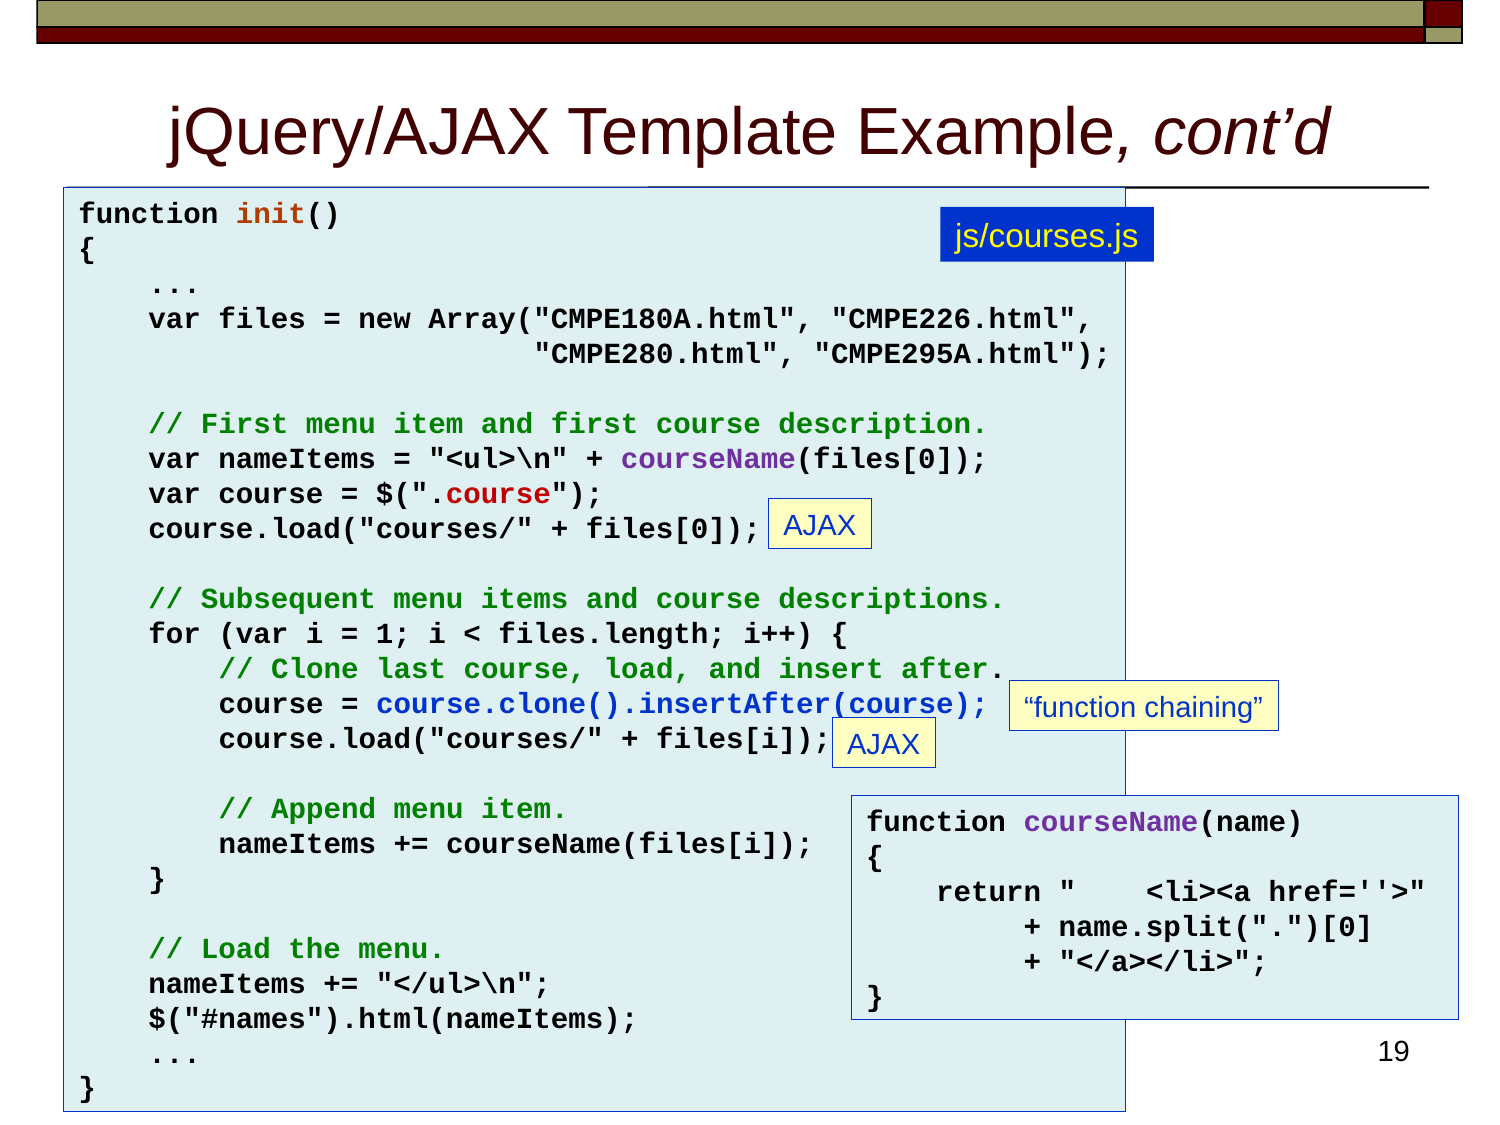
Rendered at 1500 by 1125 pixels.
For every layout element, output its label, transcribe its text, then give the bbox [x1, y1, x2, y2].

text_box function init() { ... var files = new Array("CMPE180A.html", "CMPE226.html", "CMPE280.html", "CMPE295A.html"); // First menu item and first course description. var nameItems = "<ul>\n" + courseName(files[0]); var course = $(".course"); course.load("courses/" + files[0]); // Subsequent menu items and course descriptions. for (var i = 1; i < files.length; i++) { // Clone last course, load, and insert after. course = course.clone().insertAfter(course); course.load("courses/" + files[i]); // Append menu item. nameItems += courseName(files[i]); } // Load the menu. nameItems += "</ul>\n"; $("#names").html(nameItems); ... } [63, 187, 1126, 1112]
text_box function courseName(name) { return " <li><a href=''>" + name.split(".")[0] + "</a></li>"; } [851, 795, 1459, 1020]
title jQuery/AJAX Template Example, cont’d [75, 67, 1425, 175]
slide_number 19 [1335, 1025, 1425, 1100]
text_box js/courses.js [940, 206, 1154, 262]
text_box “function chaining” [1009, 680, 1279, 731]
text_box AJAX [768, 498, 872, 549]
text_box AJAX [832, 717, 936, 768]
